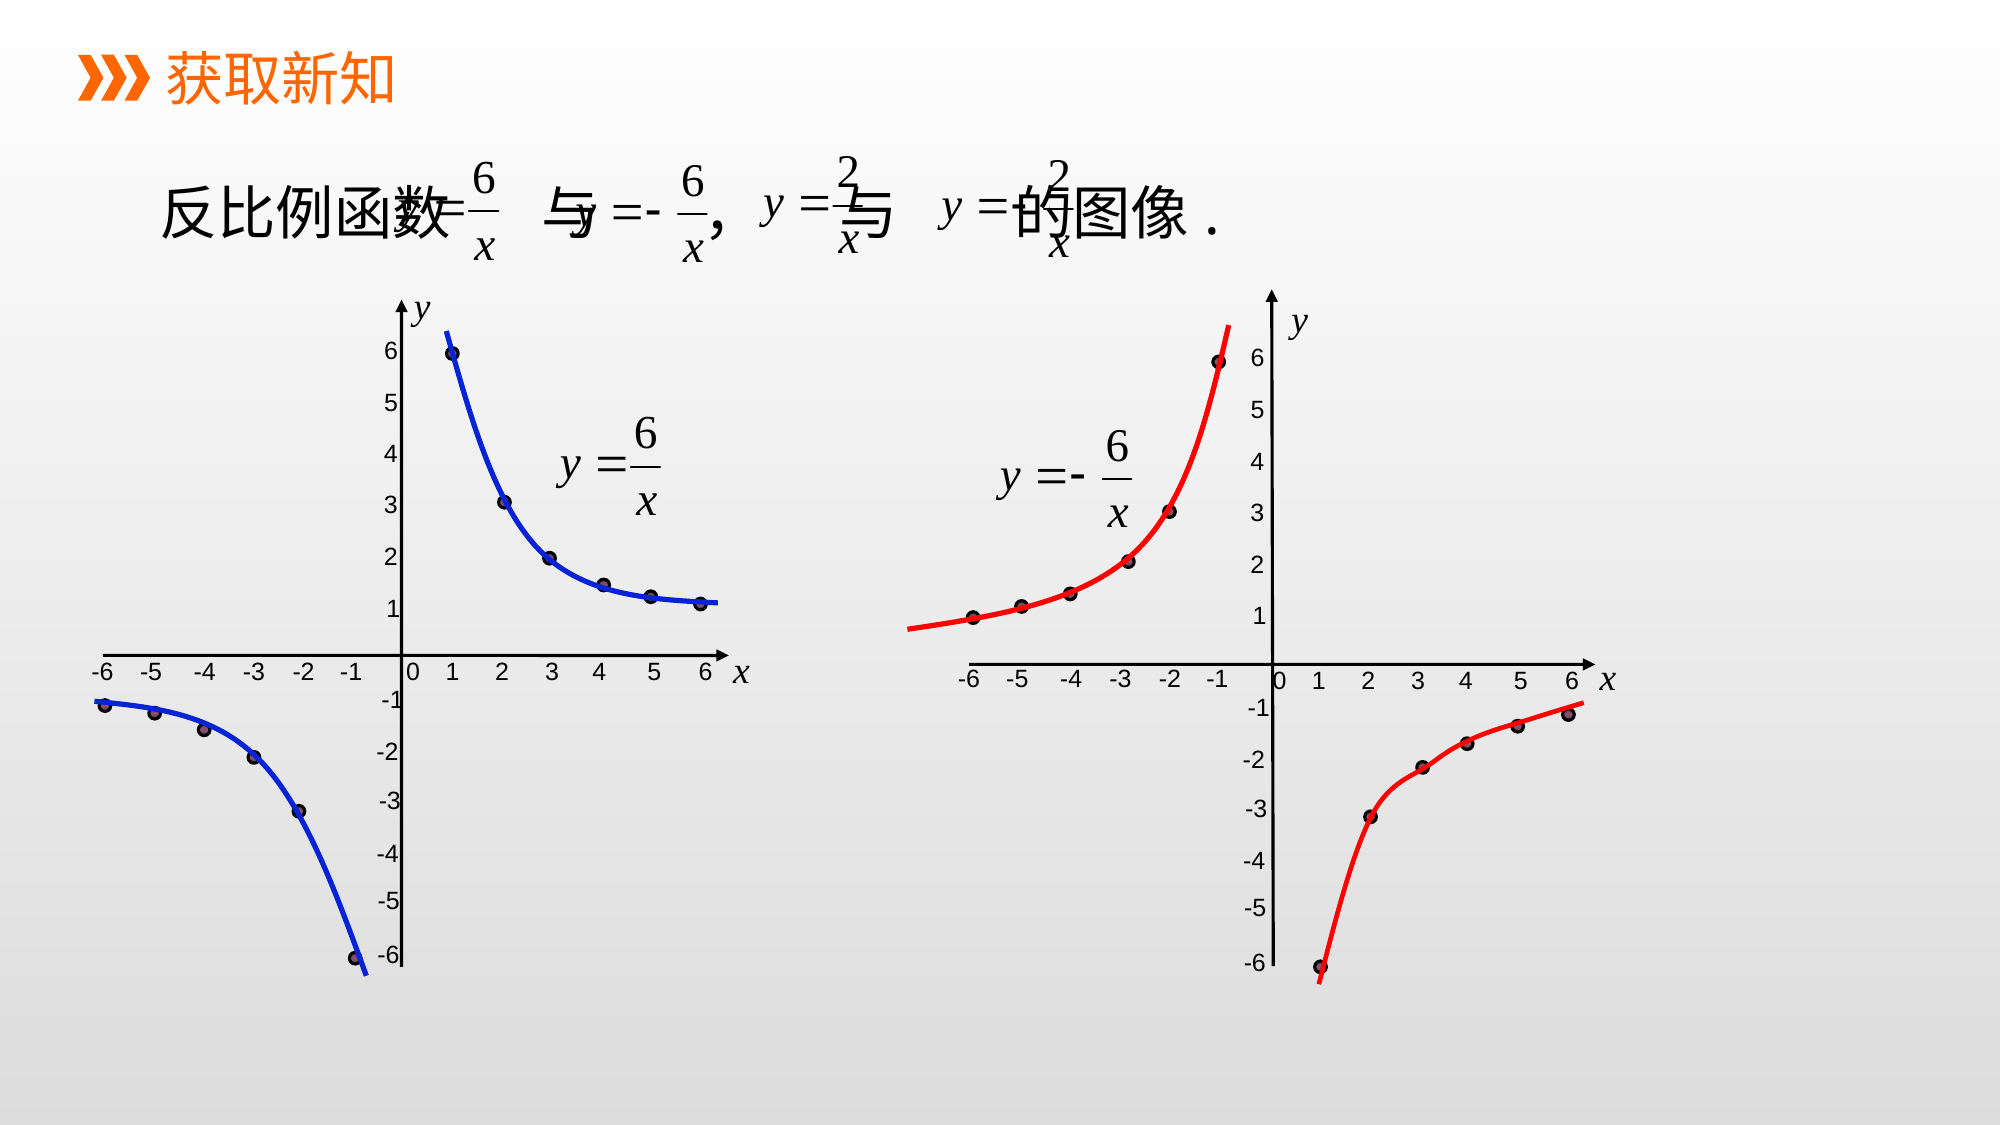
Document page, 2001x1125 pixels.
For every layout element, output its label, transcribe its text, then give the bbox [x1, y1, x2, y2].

text_box [1064, 591, 1077, 600]
text_box [1364, 811, 1373, 823]
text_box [1227, 333, 1294, 984]
text_box [446, 348, 454, 360]
text_box [1265, 289, 1276, 333]
text_box [295, 805, 305, 817]
text_box [498, 497, 508, 509]
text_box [943, 654, 1227, 703]
text_box x [718, 638, 766, 698]
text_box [76, 647, 361, 694]
text_box [1165, 506, 1176, 518]
text_box [94, 701, 361, 971]
text_box [1461, 737, 1471, 743]
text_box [548, 403, 671, 527]
text_box [967, 618, 979, 624]
text_box [907, 325, 1229, 630]
text_box y [399, 274, 447, 335]
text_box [428, 647, 733, 694]
text_box x [1584, 645, 1632, 706]
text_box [988, 416, 1142, 538]
text_box [694, 602, 707, 610]
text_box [77, 34, 414, 121]
text_box [1314, 961, 1324, 973]
text_box [252, 751, 260, 759]
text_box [361, 326, 428, 977]
text_box [1318, 703, 1584, 985]
text_box [1123, 556, 1135, 568]
text_box [1416, 761, 1428, 771]
text_box [543, 556, 553, 565]
text_box [645, 598, 657, 603]
text_box [1219, 357, 1225, 368]
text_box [1294, 654, 1600, 703]
text_box [446, 331, 718, 603]
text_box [87, 143, 1292, 273]
text_box y [1276, 287, 1324, 348]
text_box [1017, 607, 1028, 613]
